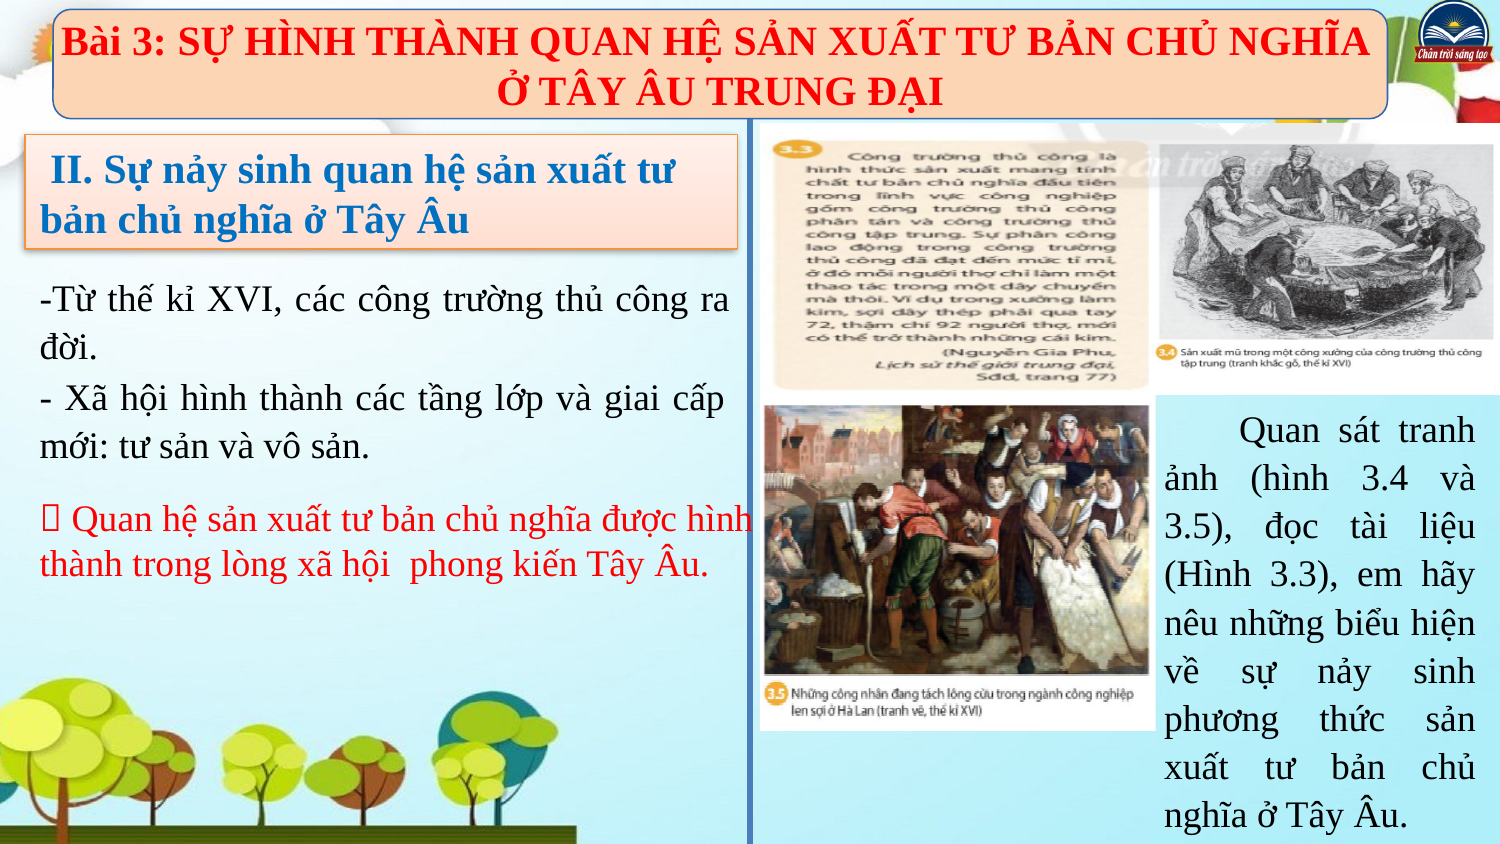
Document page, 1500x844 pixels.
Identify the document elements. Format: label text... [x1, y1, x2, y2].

text_box  Quan hệ sản xuất tư bản chủ nghĩa được hình thành trong lòng xã hội phong kiến Tây Âu. [24, 486, 745, 591]
text_box II. Sự nảy sinh quan hệ sản xuất tư bản chủ nghĩa ở Tây Âu [24, 134, 738, 250]
text_box Quan sát tranh ảnh (hình 3.4 và 3.5), đọc tài liệu (Hình 3.3), em hãy nêu những biểu hiện về sự nảy sinh phương thức sản xuất tư bản chủ nghĩa ở Tây Âu. [1149, 403, 1491, 843]
text_box Bài 3: SỰ HÌNH THÀNH QUAN HỆ SẢN XUẤT TƯ BẢN CHỦ NGHĨA Ở TÂY ÂU TRUNG ĐẠI [52, 9, 1388, 119]
text_box - Xã hội hình thành các tầng lớp và giai cấp mới: tư sản và vô sản. [24, 362, 740, 474]
text_box -Từ thế kỉ XVI, các công trường thủ công ra đời. [24, 263, 745, 375]
picture [0, 0, 1500, 844]
